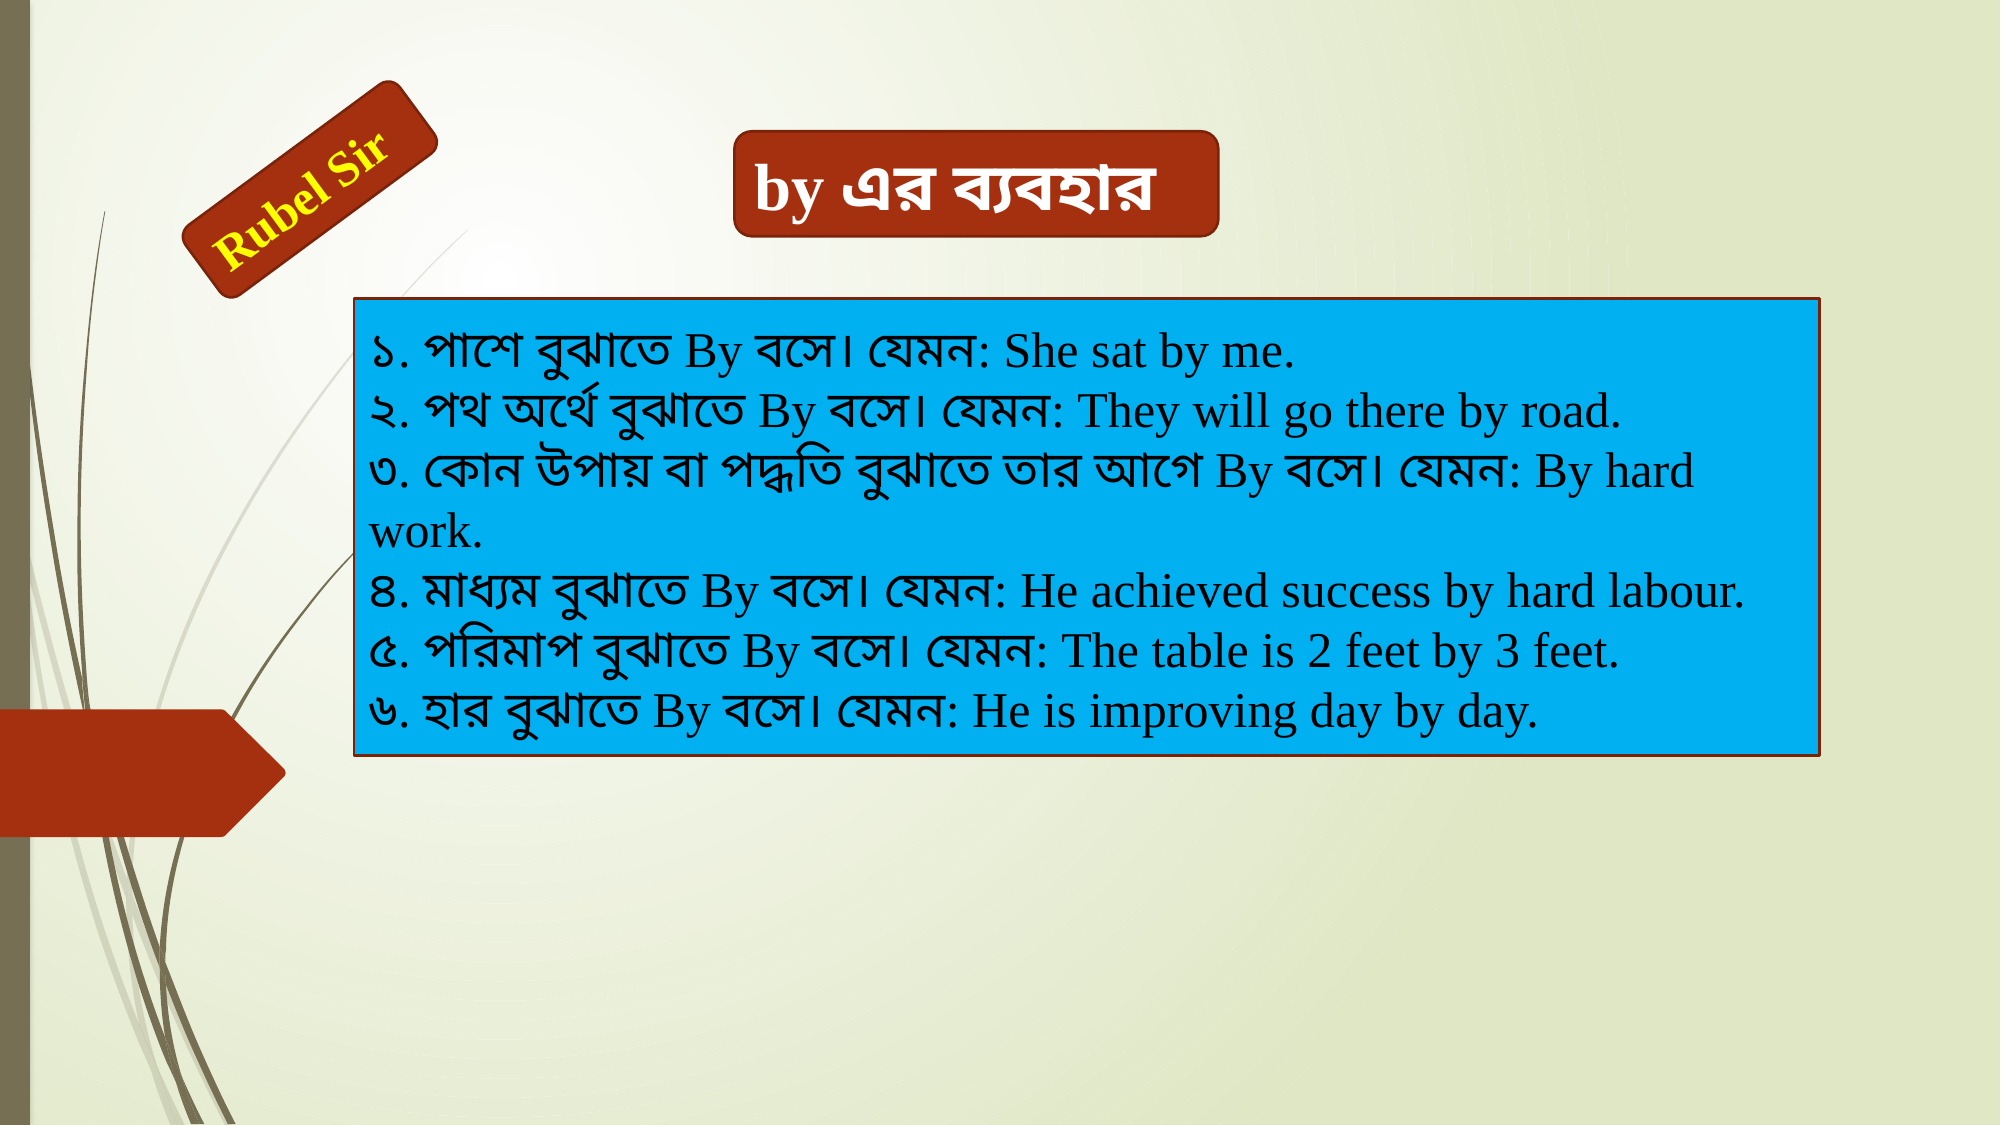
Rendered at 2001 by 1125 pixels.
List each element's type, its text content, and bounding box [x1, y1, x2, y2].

text_box by এর ব্যবহার [733, 129, 1220, 238]
text_box ১. পাশে বুঝাতে By বসে। যেমন: She sat by me. ২. পথ অর্থে বুঝাতে By বসে। যেমন: They will go there by road. ৩. কোন উপায় বা পদ্ধতি বুঝাতে তার আগে By বসে। যেমন: By hard work. ৪. মাধ্যম বুঝাতে By বসে। যেমন: He achieved success by hard labour. ৫. পরিমাপ বুঝাতে By বসে। যেমন: The table is 2 feet by 3 feet. ৬. হার বুঝাতে By বসে। যেমন: He is improving day by day. [353, 297, 1821, 757]
text_box Rubel Sir [181, 80, 439, 299]
